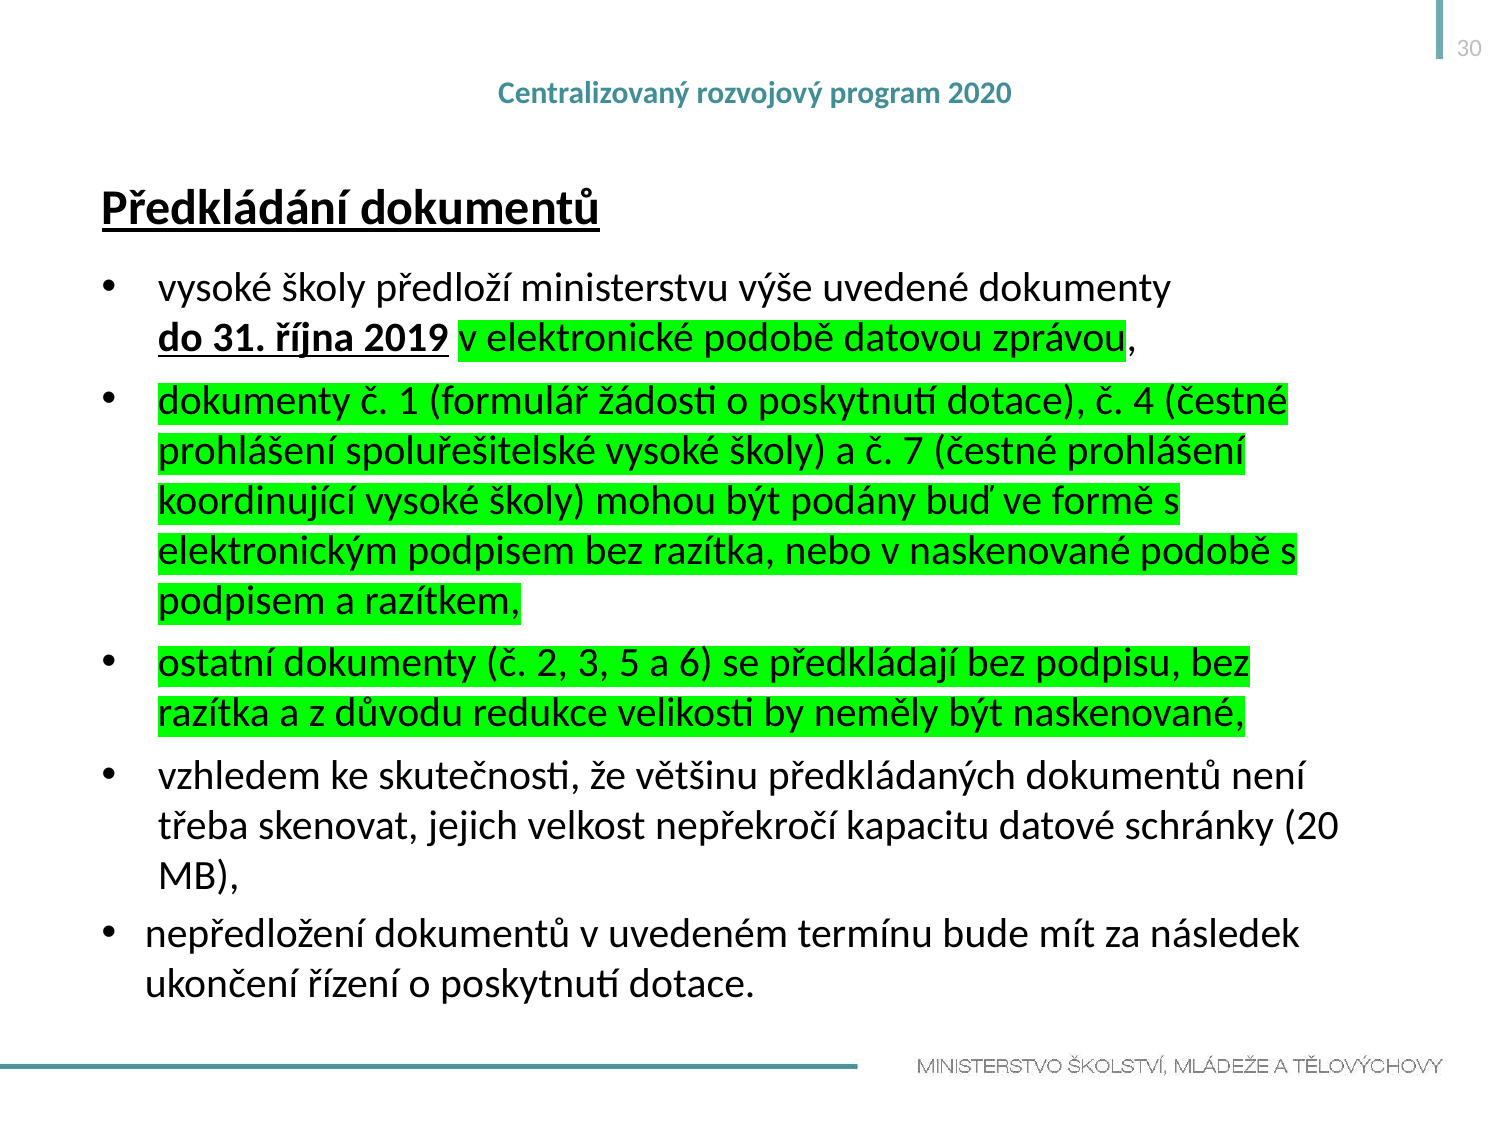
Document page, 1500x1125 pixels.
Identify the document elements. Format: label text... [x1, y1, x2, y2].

slide_number 30 [1438, 16, 1500, 77]
title Centralizovaný rozvojový program 2020 [88, 76, 1422, 175]
picture [0, 0, 1500, 1125]
list Předkládání dokumentů vysoké školy předloží ministerstvu výše uvedené dokumenty do 31. října 2019 v elektronické podobě datovou zprávou, dokumenty č. 1 (formulář žádosti o poskytnutí dotace), č. 4 (čestné prohlášení spoluřešitelské vysoké školy) a č. 7 (čestné prohlášení koordinující vysoké školy) mohou být podány buď ve formě s elektronickým podpisem bez razítka, nebo v naskenované podobě s podpisem a razítkem, ostatní dokumenty (č. 2, 3, 5 a 6) se předkládají bez podpisu, bez razítka a z důvodu redukce velikosti by neměly být naskenované, vzhledem ke skutečnosti, že většinu předkládaných dokumentů není třeba skenovat, jejich velkost nepřekročí kapacitu datové schránky (20 MB), nepředložení dokumentů v uvedeném termínu bude mít za následek ukončení řízení o poskytnutí dotace. [101, 174, 1363, 1036]
